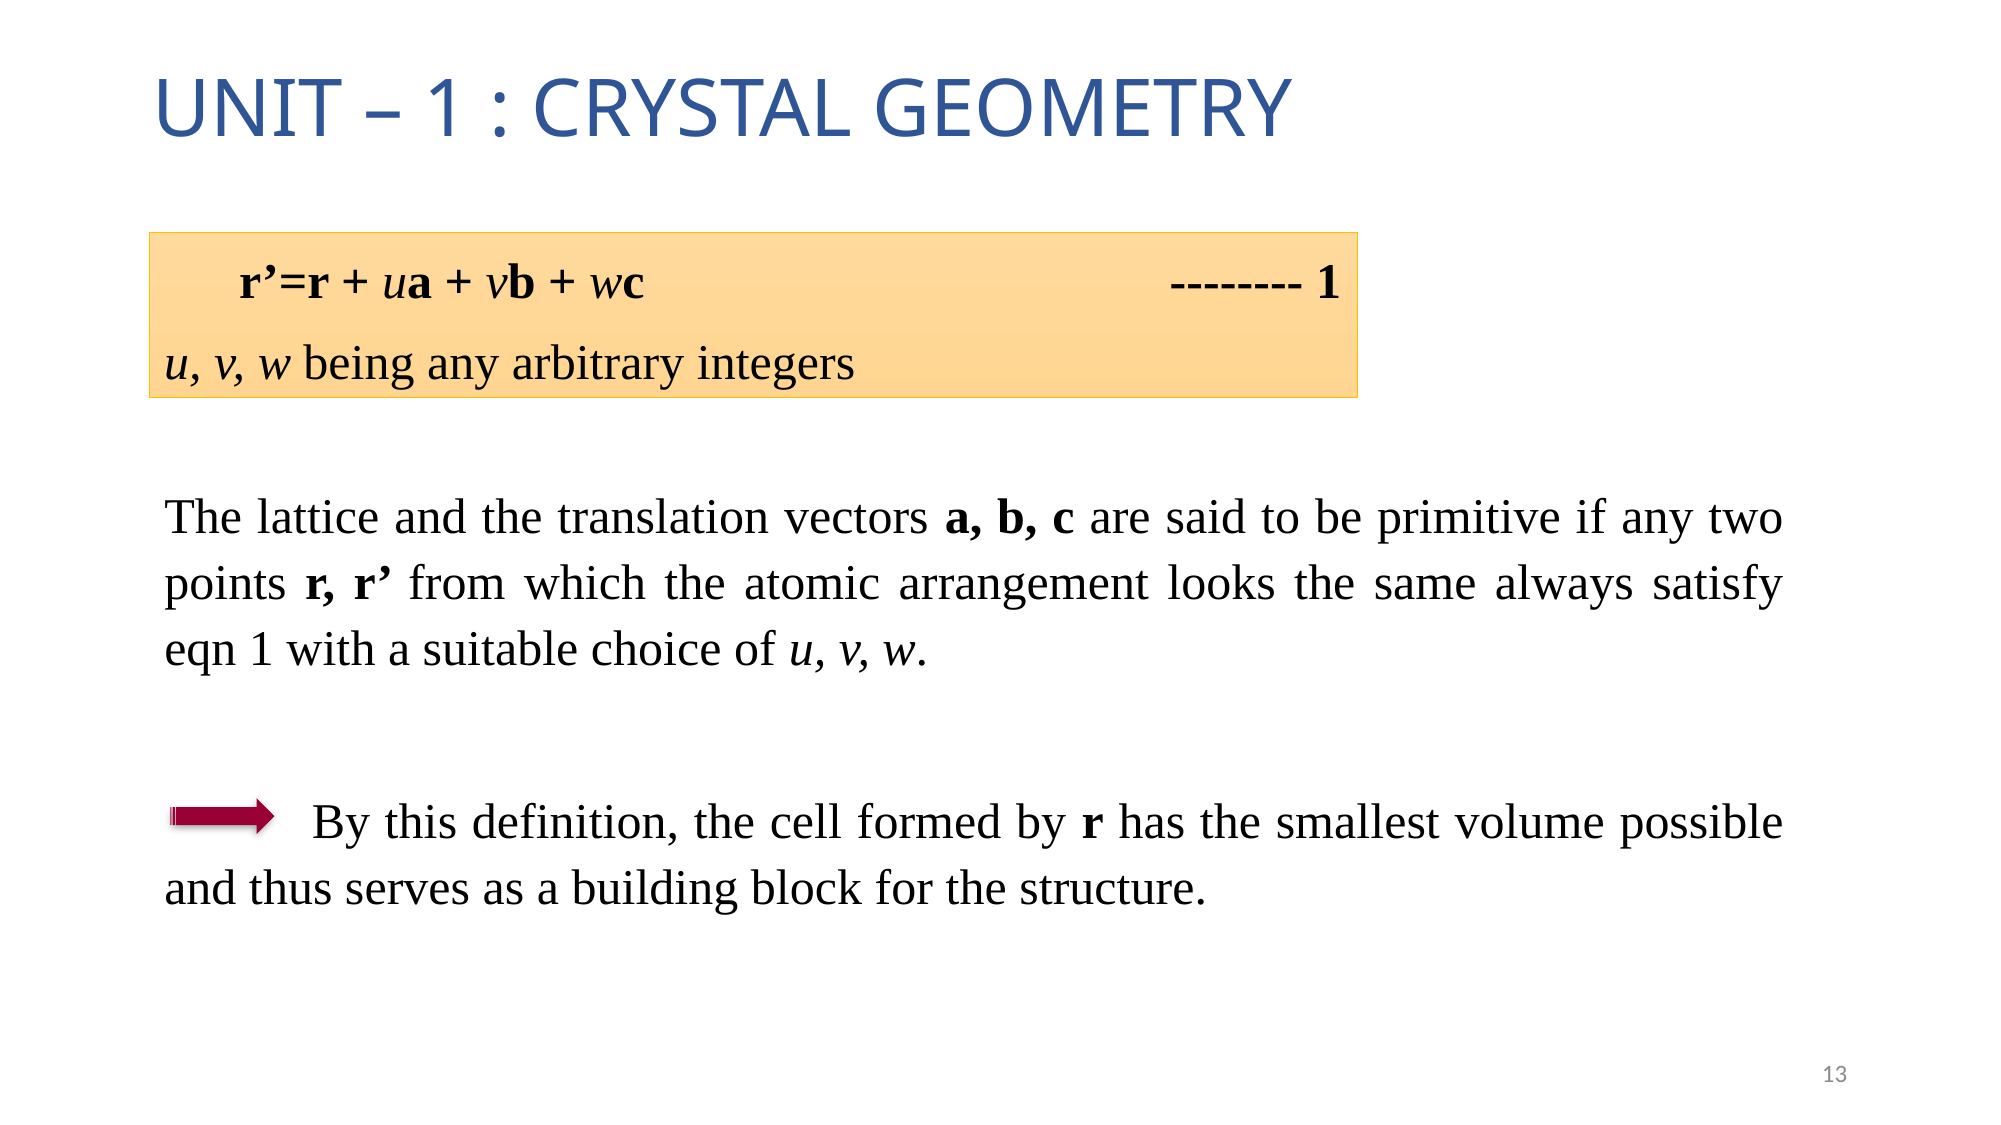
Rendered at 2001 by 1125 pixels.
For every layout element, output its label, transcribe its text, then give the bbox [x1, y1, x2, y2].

slide_number 13 [1412, 1042, 1863, 1103]
title UNIT – 1 : CRYSTAL GEOMETRY [137, 59, 1863, 162]
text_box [149, 232, 1800, 964]
